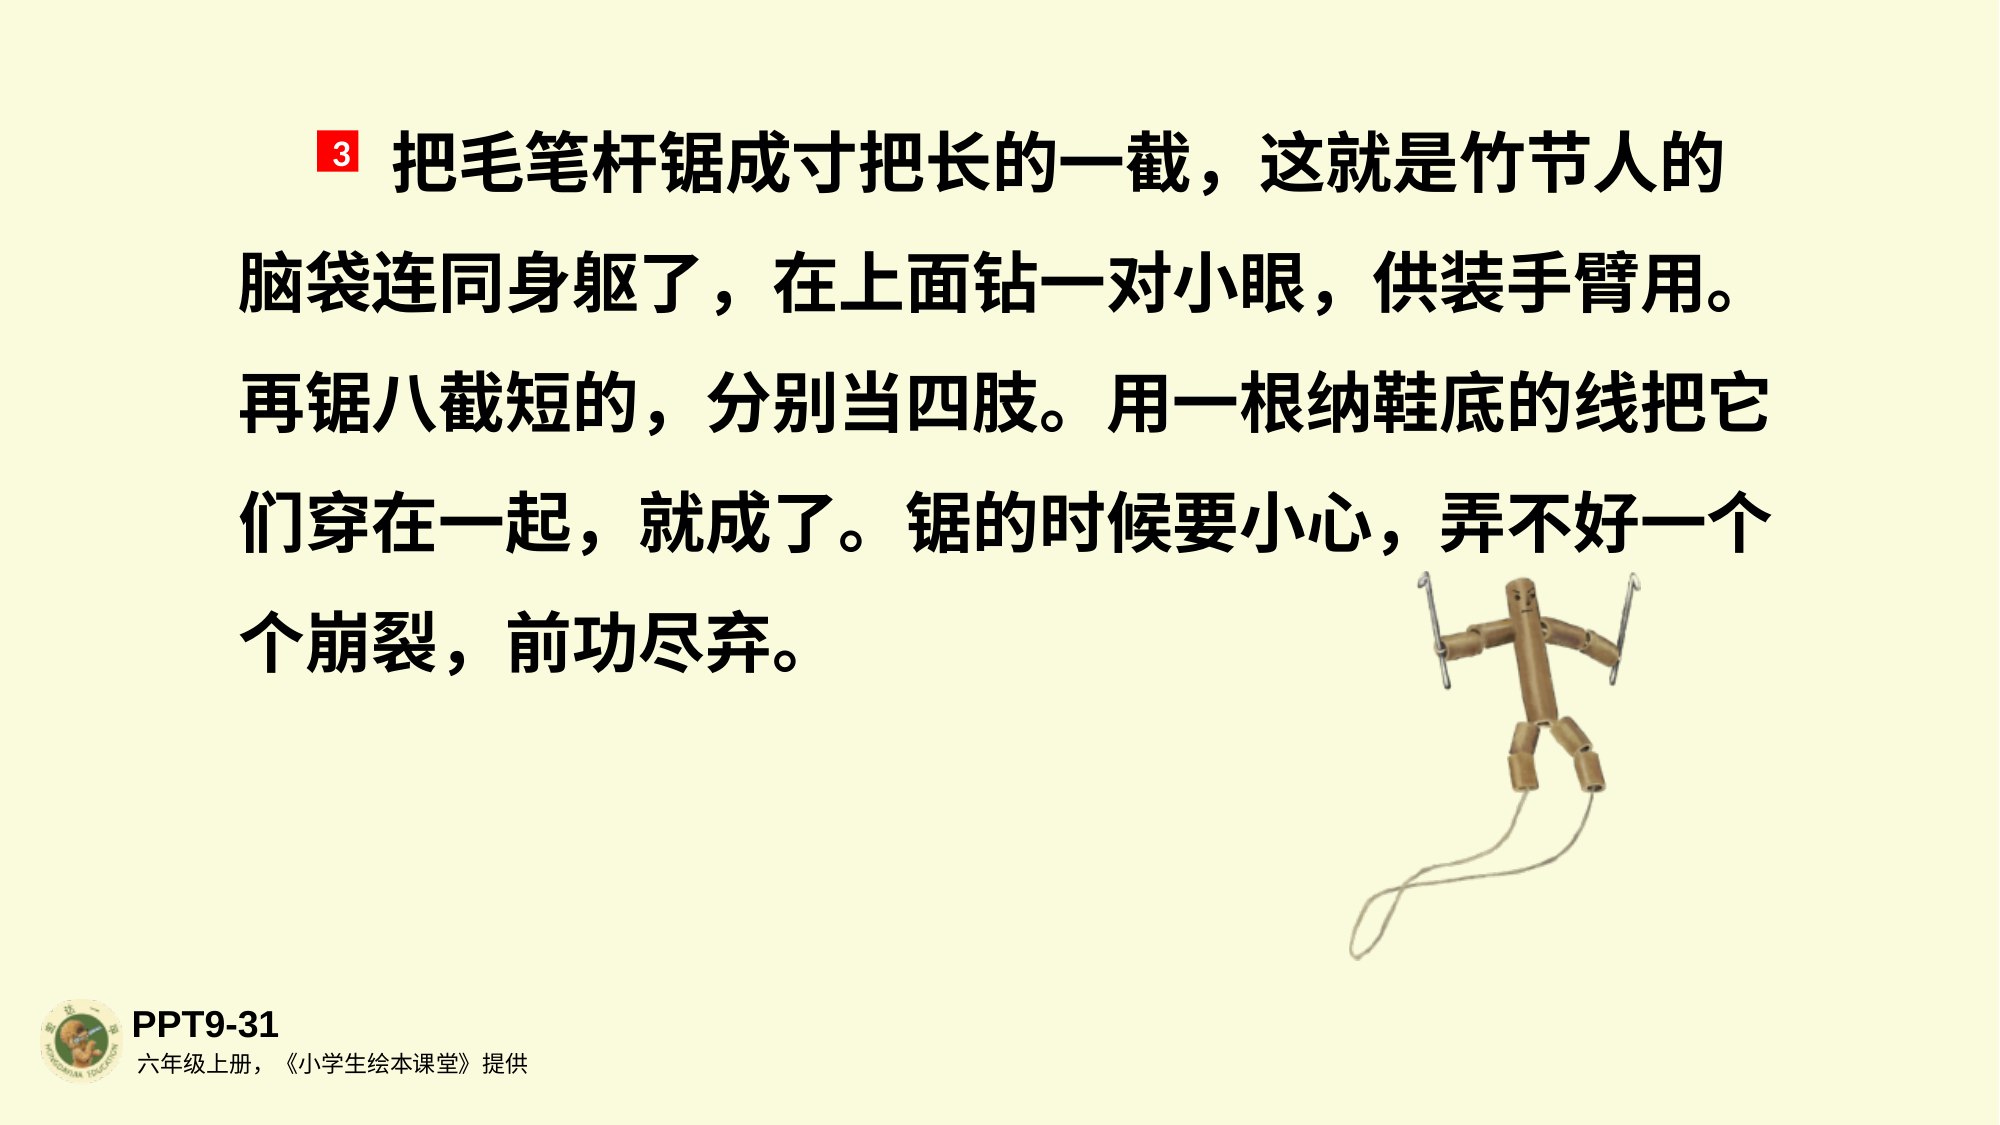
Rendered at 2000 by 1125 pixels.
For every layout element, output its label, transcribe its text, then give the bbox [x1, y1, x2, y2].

text_box 3 [315, 128, 361, 174]
picture [1348, 571, 1641, 961]
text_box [39, 982, 639, 1097]
text_box 把毛笔杆锯成寸把长的一截，这就是竹节人的脑袋连同身躯了，在上面钻一对小眼，供装手臂用。再锯八截短的，分别当四肢。用一根纳鞋底的线把它们穿在一起，就成了。锯的时候要小心，弄不好一个个崩裂，前功尽弃。 [223, 73, 1793, 688]
